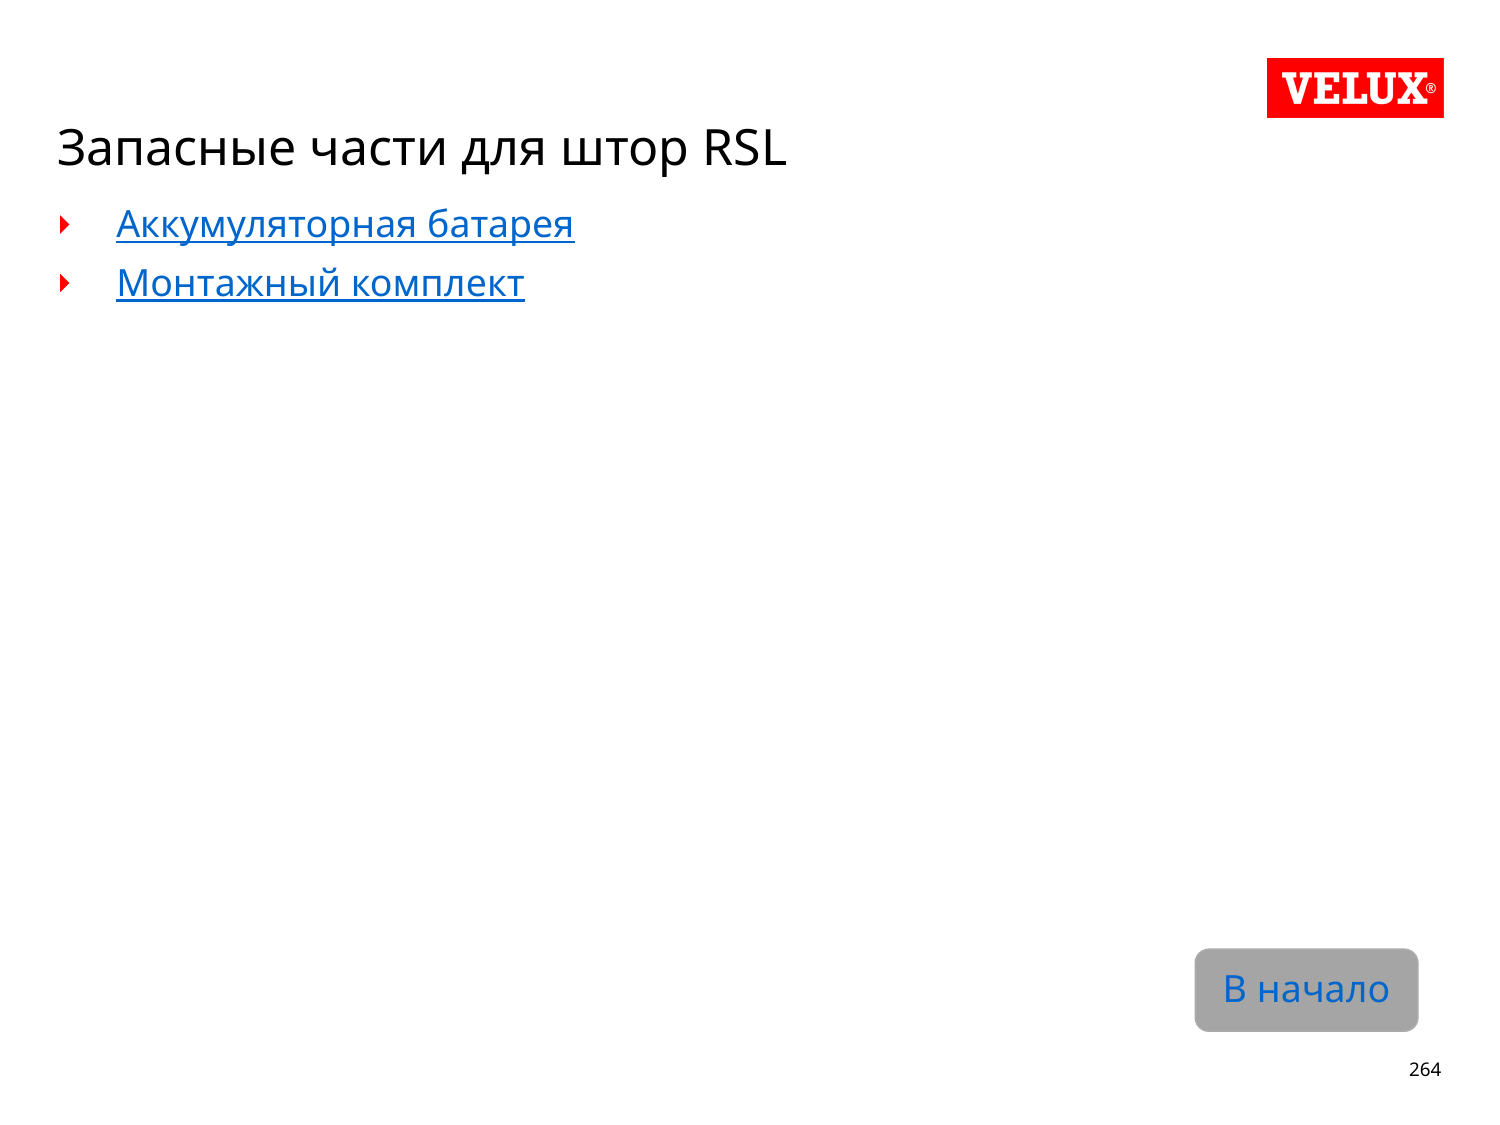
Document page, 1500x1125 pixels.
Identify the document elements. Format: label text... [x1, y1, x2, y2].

text_box В начало [1195, 949, 1418, 1032]
title Запасные части для штор RSL [56, 27, 1211, 182]
picture [1267, 58, 1444, 118]
list Аккумуляторная батарея Монтажный комплект [56, 199, 1442, 1038]
slide_number 264 [1392, 1057, 1442, 1095]
